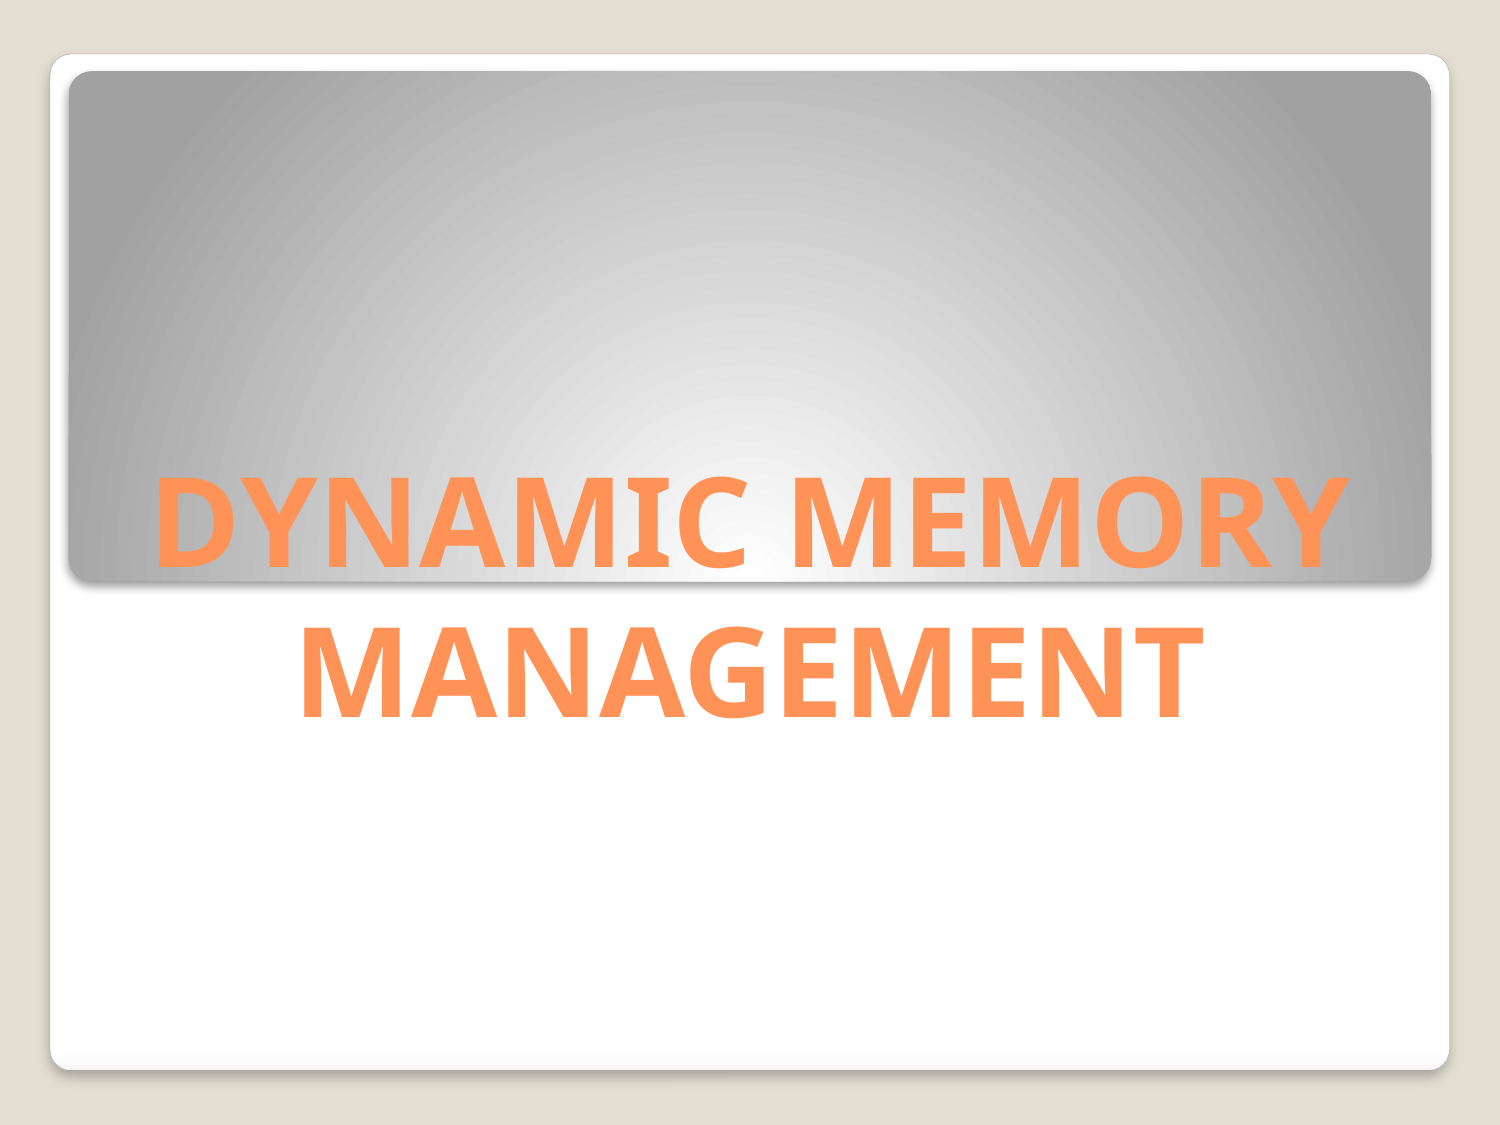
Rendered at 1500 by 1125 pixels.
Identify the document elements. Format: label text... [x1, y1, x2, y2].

title DYNAMIC MEMORY MANAGEMENT [88, 281, 1412, 750]
